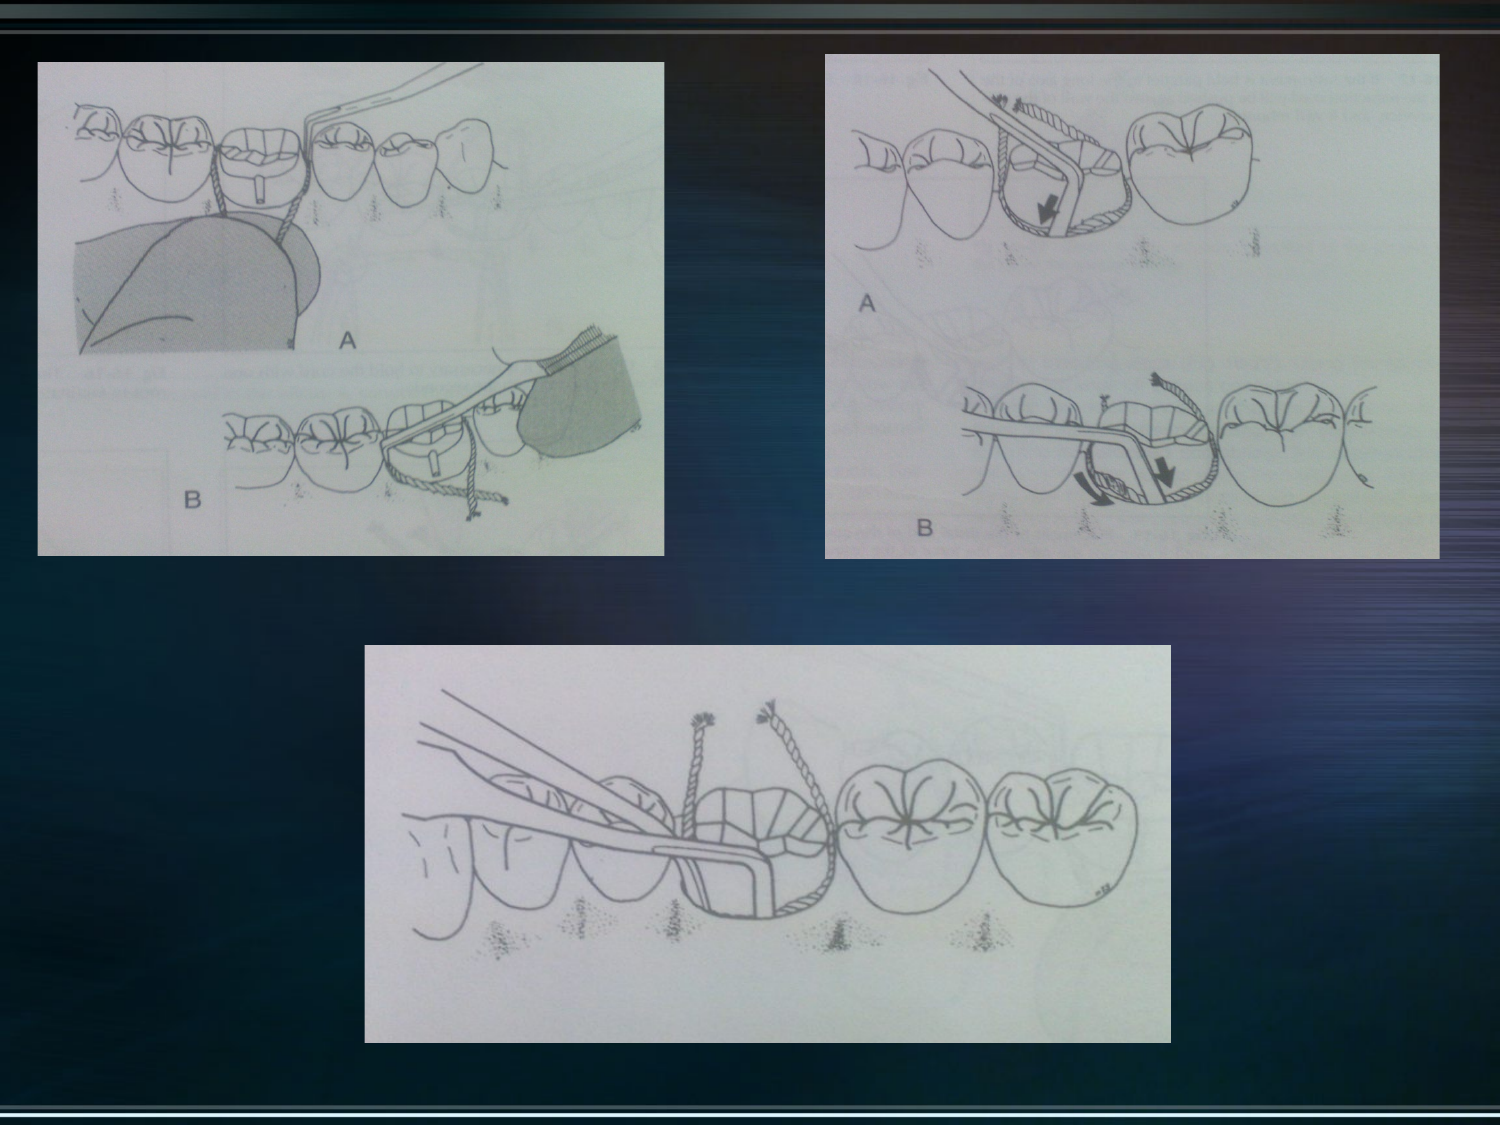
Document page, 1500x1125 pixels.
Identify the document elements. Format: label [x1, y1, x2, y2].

list [37, 62, 665, 556]
picture [0, 0, 1500, 1125]
